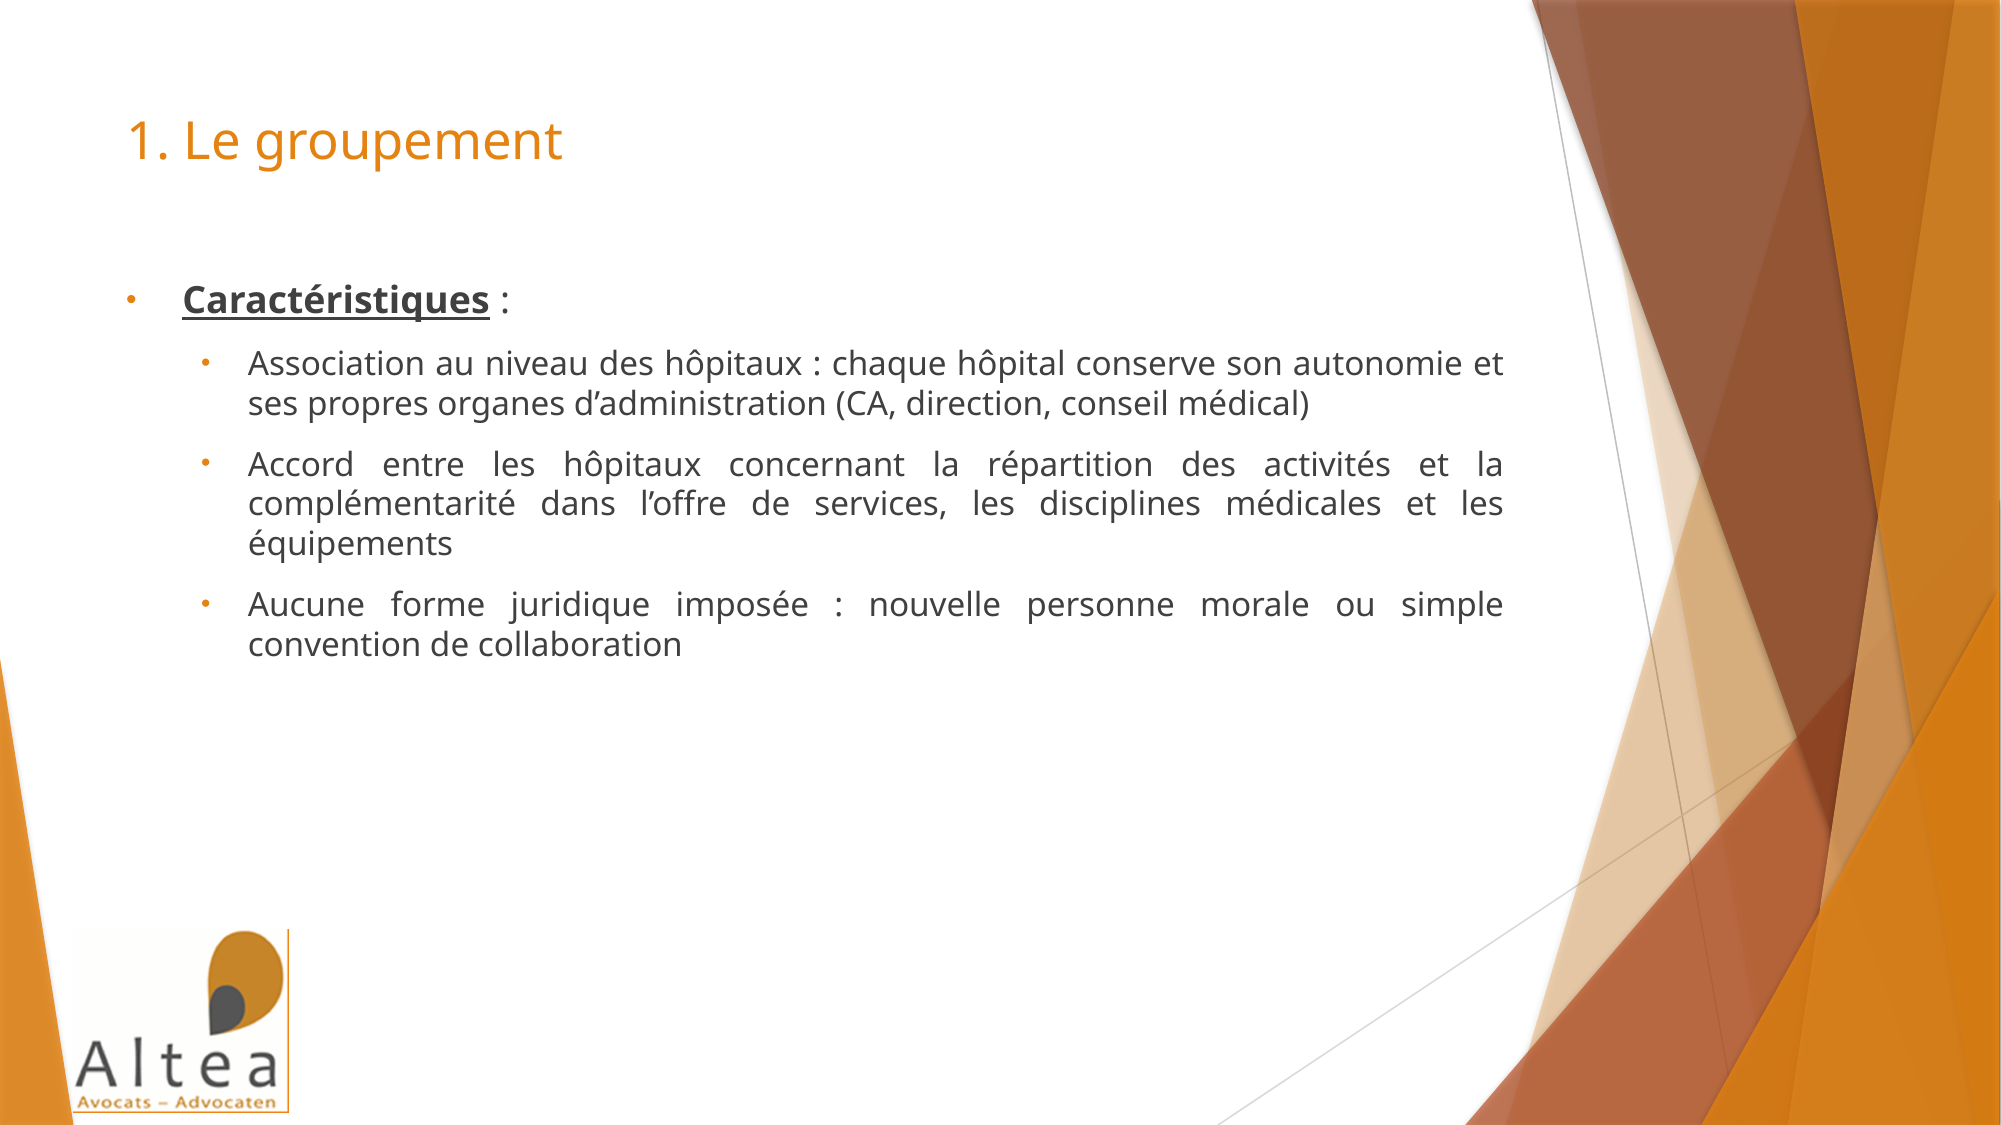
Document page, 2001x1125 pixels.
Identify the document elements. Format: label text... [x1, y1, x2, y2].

list Caractéristiques : Association au niveau des hôpitaux : chaque hôpital conserve son autonomie et ses propres organes d’administration (CA, direction, conseil médical) Accord entre les hôpitaux concernant la répartition des activités et la complémentarité dans l’offre de services, les disciplines médicales et les équipements Aucune forme juridique imposée : nouvelle personne morale ou simple convention de collaboration [111, 203, 1522, 917]
picture [73, 929, 289, 1113]
title 1. Le groupement [111, 99, 1522, 203]
